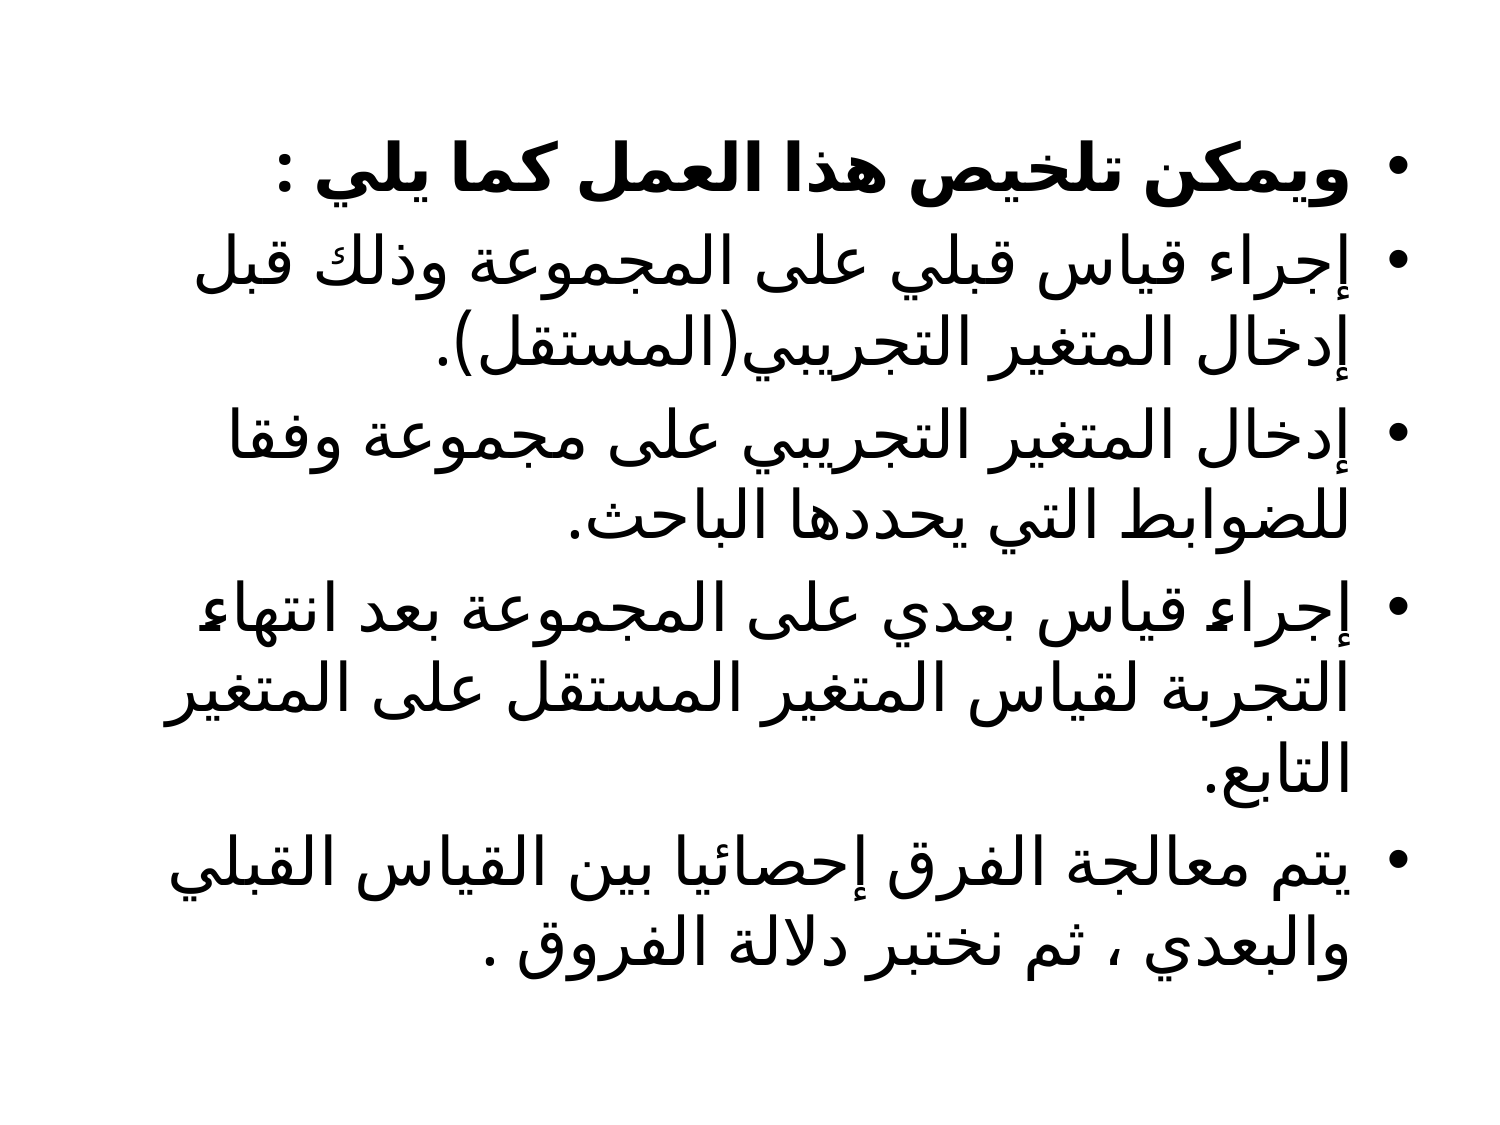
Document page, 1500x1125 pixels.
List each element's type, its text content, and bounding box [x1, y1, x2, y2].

list ويمكن تلخيص هذا العمل كما يلي : إجراء قياس قبلي على المجموعة وذلك قبل إدخال المتغير التجريبي(المستقل). إدخال المتغير التجريبي على مجموعة وفقا للضوابط التي يحددها الباحث. إجراء قياس بعدي على المجموعة بعد انتهاء التجربة لقياس المتغير المستقل على المتغير التابع. يتم معالجة الفرق إحصائيا بين القياس القبلي والبعدي ، ثم نختبر دلالة الفروق . [75, 117, 1425, 1005]
